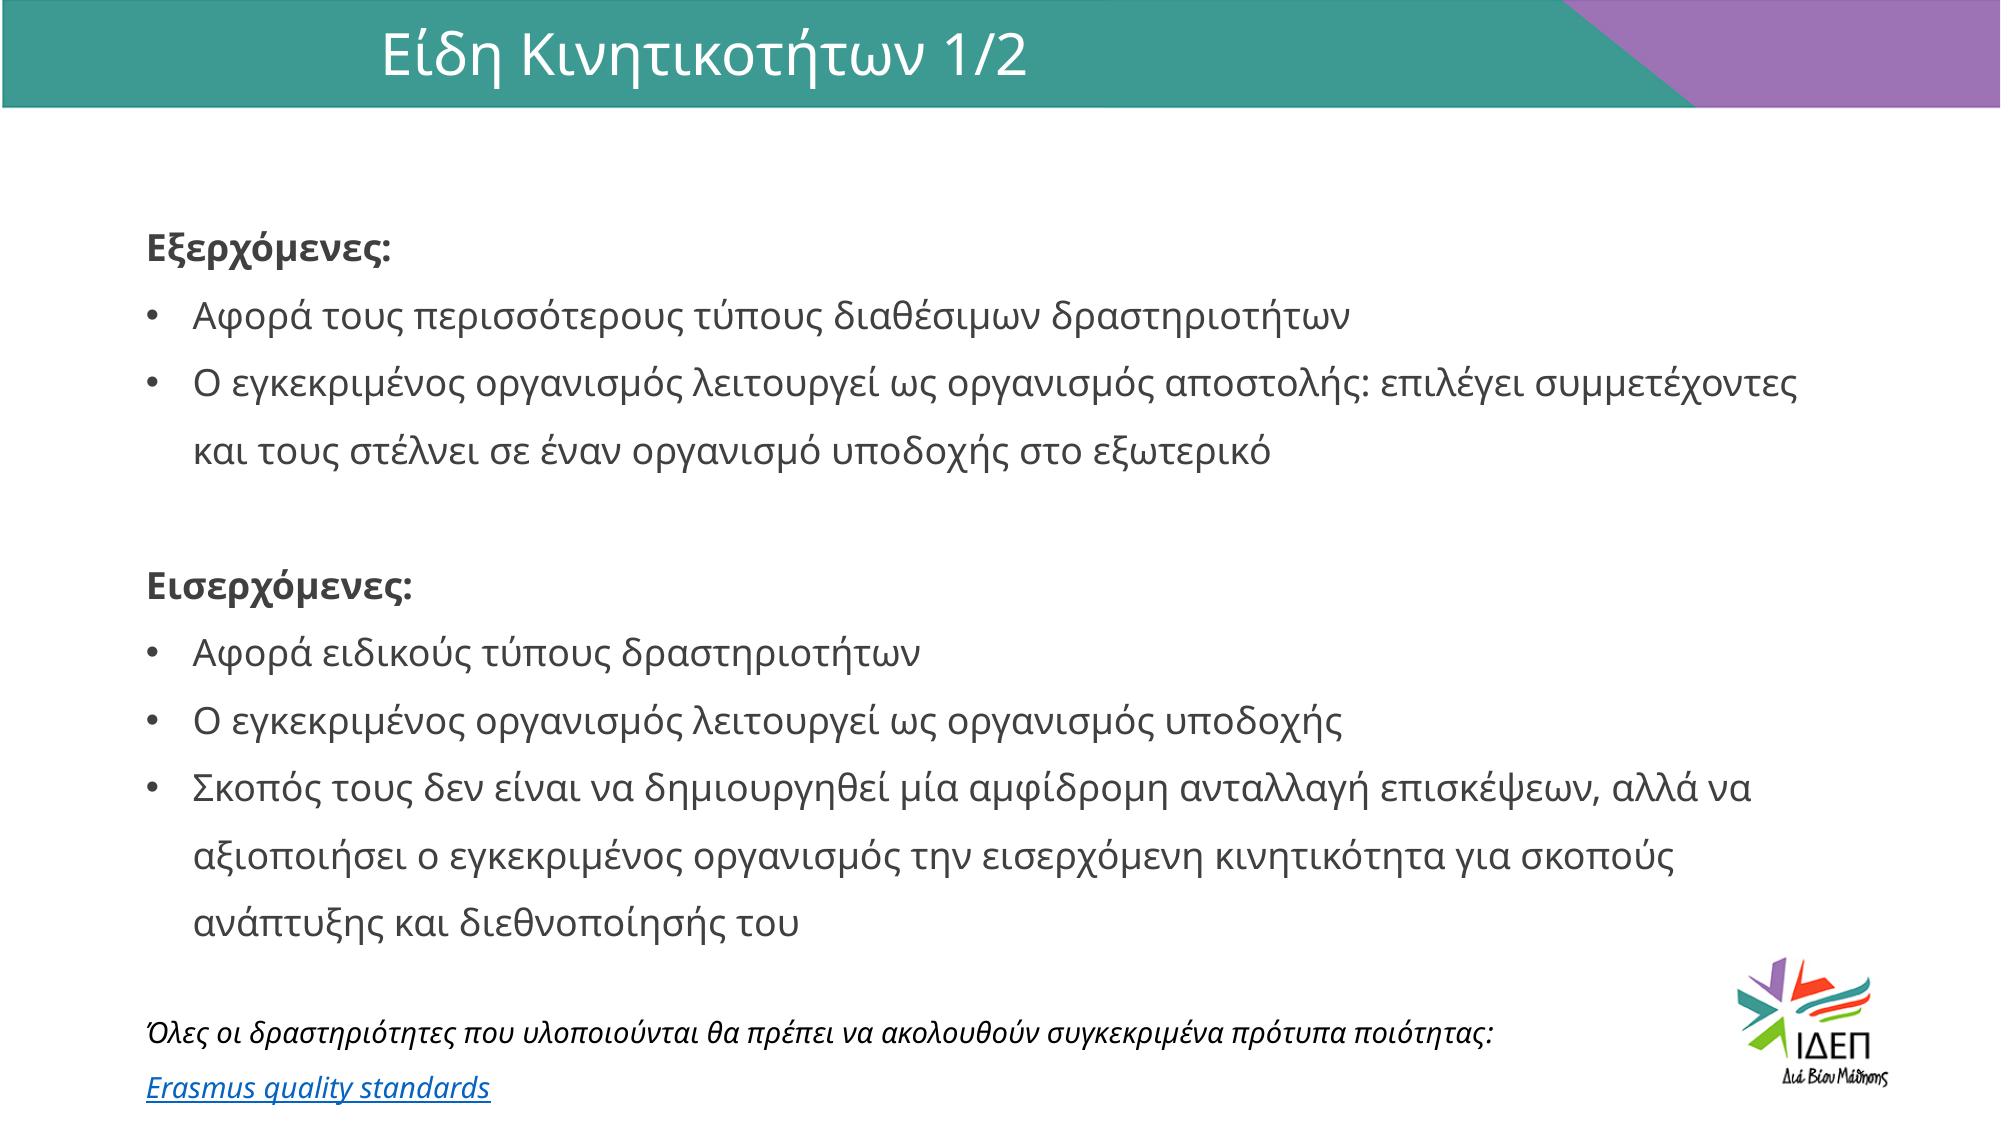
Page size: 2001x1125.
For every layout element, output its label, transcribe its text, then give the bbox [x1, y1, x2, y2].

picture [0, 0, 2001, 1125]
text_box Εξερχόμενες: Αφορά τους περισσότερους τύπους διαθέσιμων δραστηριοτήτων Ο εγκεκριμένος οργανισμός λειτουργεί ως οργανισμός αποστολής: επιλέγει συμμετέχοντες και τους στέλνει σε έναν οργανισμό υποδοχής στο εξωτερικό Εισερχόμενες: Αφορά ειδικούς τύπους δραστηριοτήτων Ο εγκεκριμένος οργανισμός λειτουργεί ως οργανισμός υποδοχής Σκοπός τους δεν είναι να δημιουργηθεί μία αμφίδρομη ανταλλαγή επισκέψεων, αλλά να αξιοποιήσει ο εγκεκριμένος οργανισμός την εισερχόμενη κινητικότητα για σκοπούς ανάπτυξης και διεθνοποίησής του Όλες οι δραστηριότητες που υλοποιούνται θα πρέπει να ακολουθούν συγκεκριμένα πρότυπα ποιότητας: Erasmus quality standards [130, 194, 1869, 1117]
text_box Είδη Κινητικοτήτων 1/2 [0, 9, 1410, 95]
